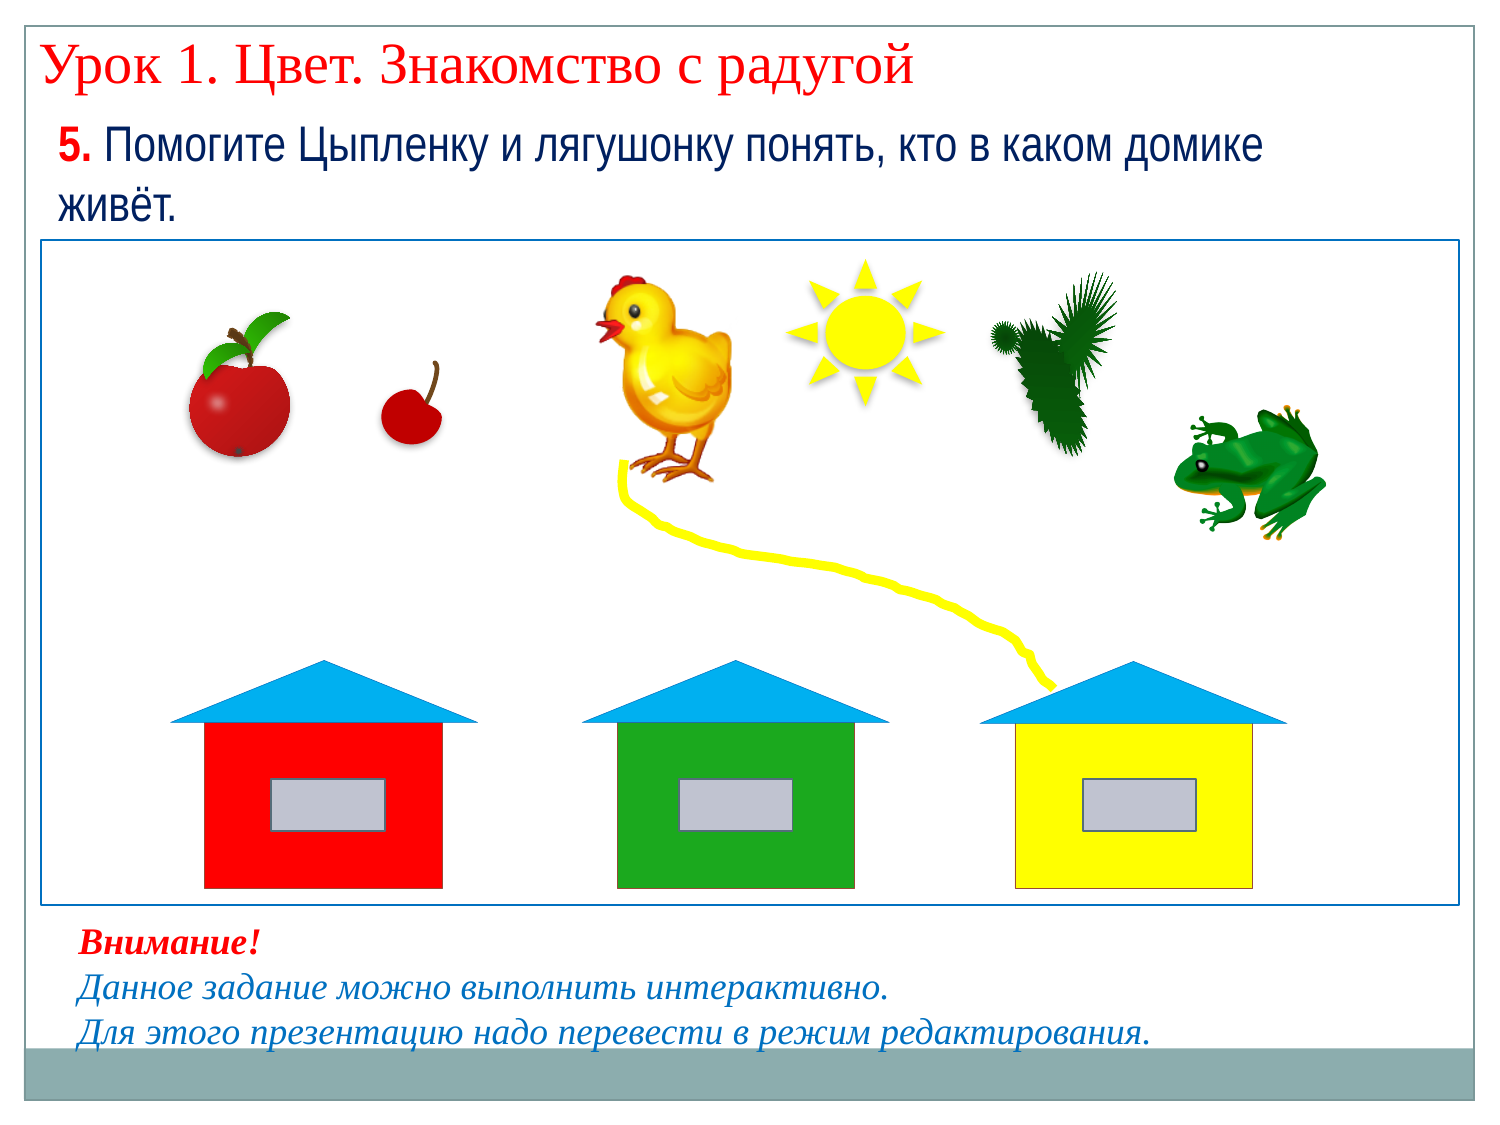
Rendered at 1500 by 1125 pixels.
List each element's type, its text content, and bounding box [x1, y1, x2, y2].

text_box [40, 239, 1460, 906]
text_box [381, 361, 443, 445]
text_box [581, 660, 890, 889]
picture [1171, 389, 1331, 548]
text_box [986, 257, 1103, 457]
picture [550, 259, 780, 489]
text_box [170, 660, 478, 889]
text_box [623, 498, 1032, 658]
text_box 5. Помогите Цыпленку и лягушонку понять, кто в каком домике живёт. [43, 103, 1390, 239]
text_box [979, 661, 1288, 889]
text_box Урок 1. Цвет. Знакомство с радугой [23, 17, 982, 103]
text_box Внимание! Данное задание можно выполнить интерактивно. Для этого презентацию надо перевести в режим редактирования. [63, 909, 1295, 1059]
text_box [179, 333, 327, 442]
